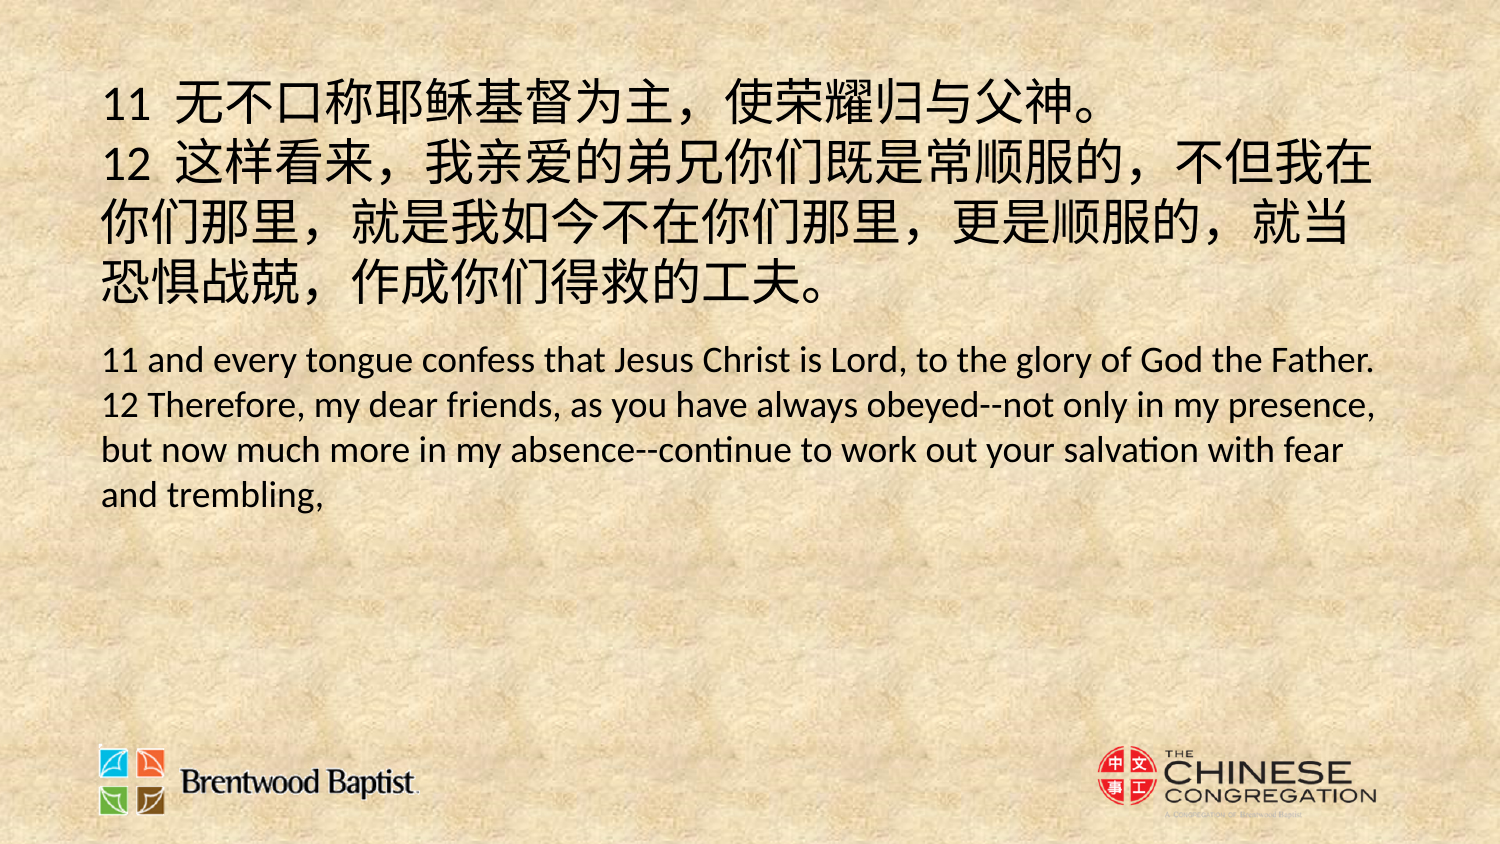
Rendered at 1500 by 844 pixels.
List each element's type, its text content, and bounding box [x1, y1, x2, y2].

text_box 11 无不口称耶稣基督为主，使荣耀归与父神。 12 这样看来，我亲爱的弟兄你们既是常顺服的，不但我在你们那里，就是我如今不在你们那里，更是顺服的，就当恐惧战兢，作成你们得救的工夫。 11 and every tongue confess that Jesus Christ is Lord, to the glory of God the Father. 12 Therefore, my dear friends, as you have always obeyed--not only in my presence, but now much more in my absence--continue to work out your salvation with fear and trembling, [85, 62, 1407, 568]
picture [0, 0, 1500, 844]
